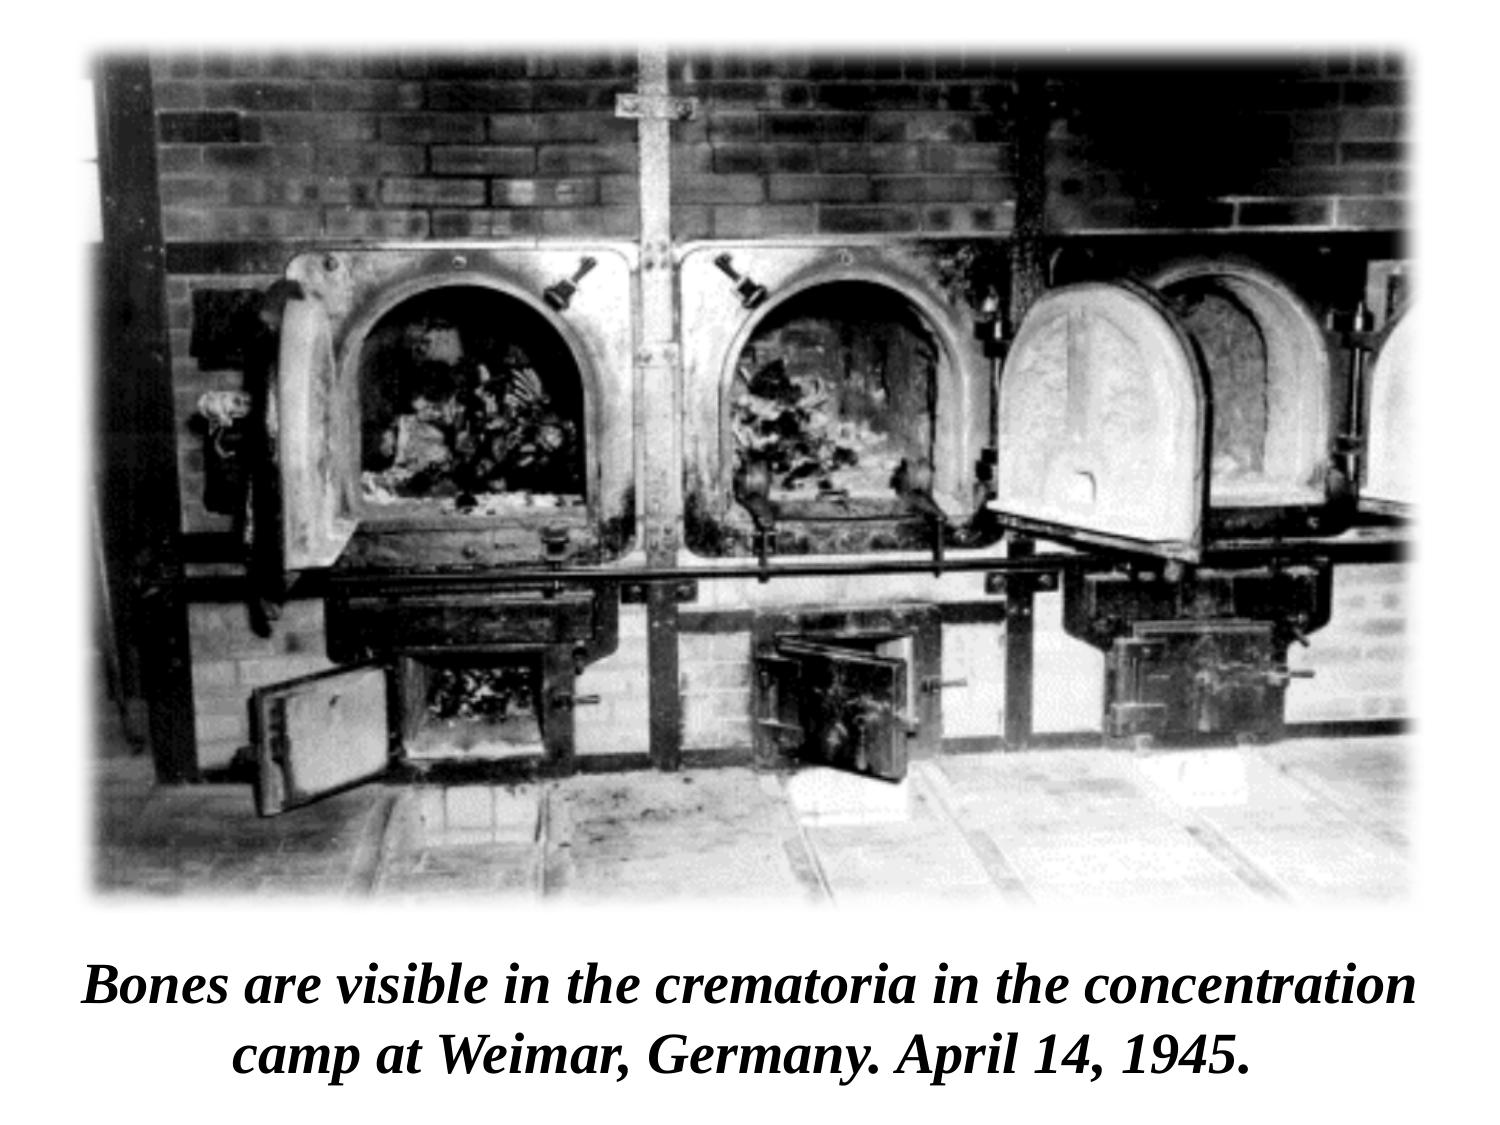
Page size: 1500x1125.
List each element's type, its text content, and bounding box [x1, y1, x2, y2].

picture [74, 37, 1425, 913]
text_box Bones are visible in the crematoria in the concentration camp at Weimar, Germany. April 14, 1945. [50, 937, 1450, 1093]
